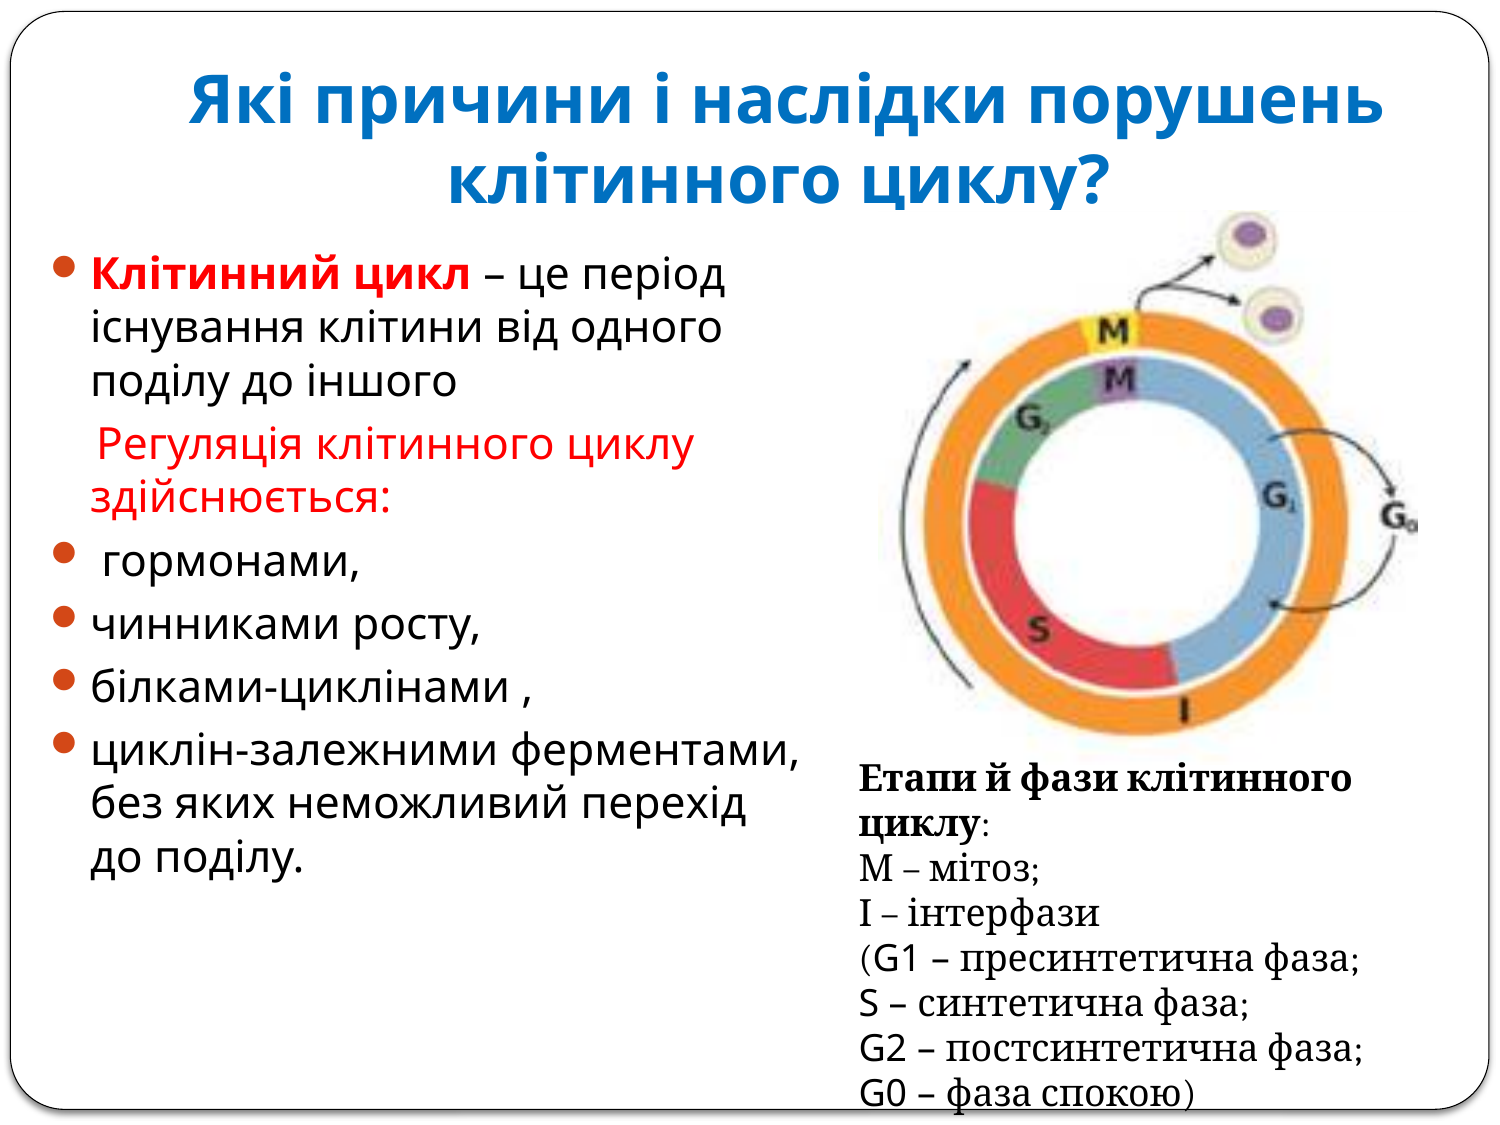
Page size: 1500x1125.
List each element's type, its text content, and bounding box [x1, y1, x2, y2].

text_box Етапи й фази клітинного циклу: М – мітоз; І – інтерфази (G1 – пресинтетична фаза; S – синтетична фаза; G2 – постсинтетична фаза; G0 – фаза спокою) [843, 746, 1500, 1125]
list Клітинний цикл – це період існування клітини від одного поділу до іншого Регуляція клітинного циклу здійснюється: гормонами, чинниками росту, білками-циклінами , циклін-залежними ферментами, без яких неможливий перехід до поділу. [34, 237, 821, 988]
title Які причини і наслідки порушень клітинного циклу? [149, 44, 1426, 233]
picture [878, 210, 1418, 766]
